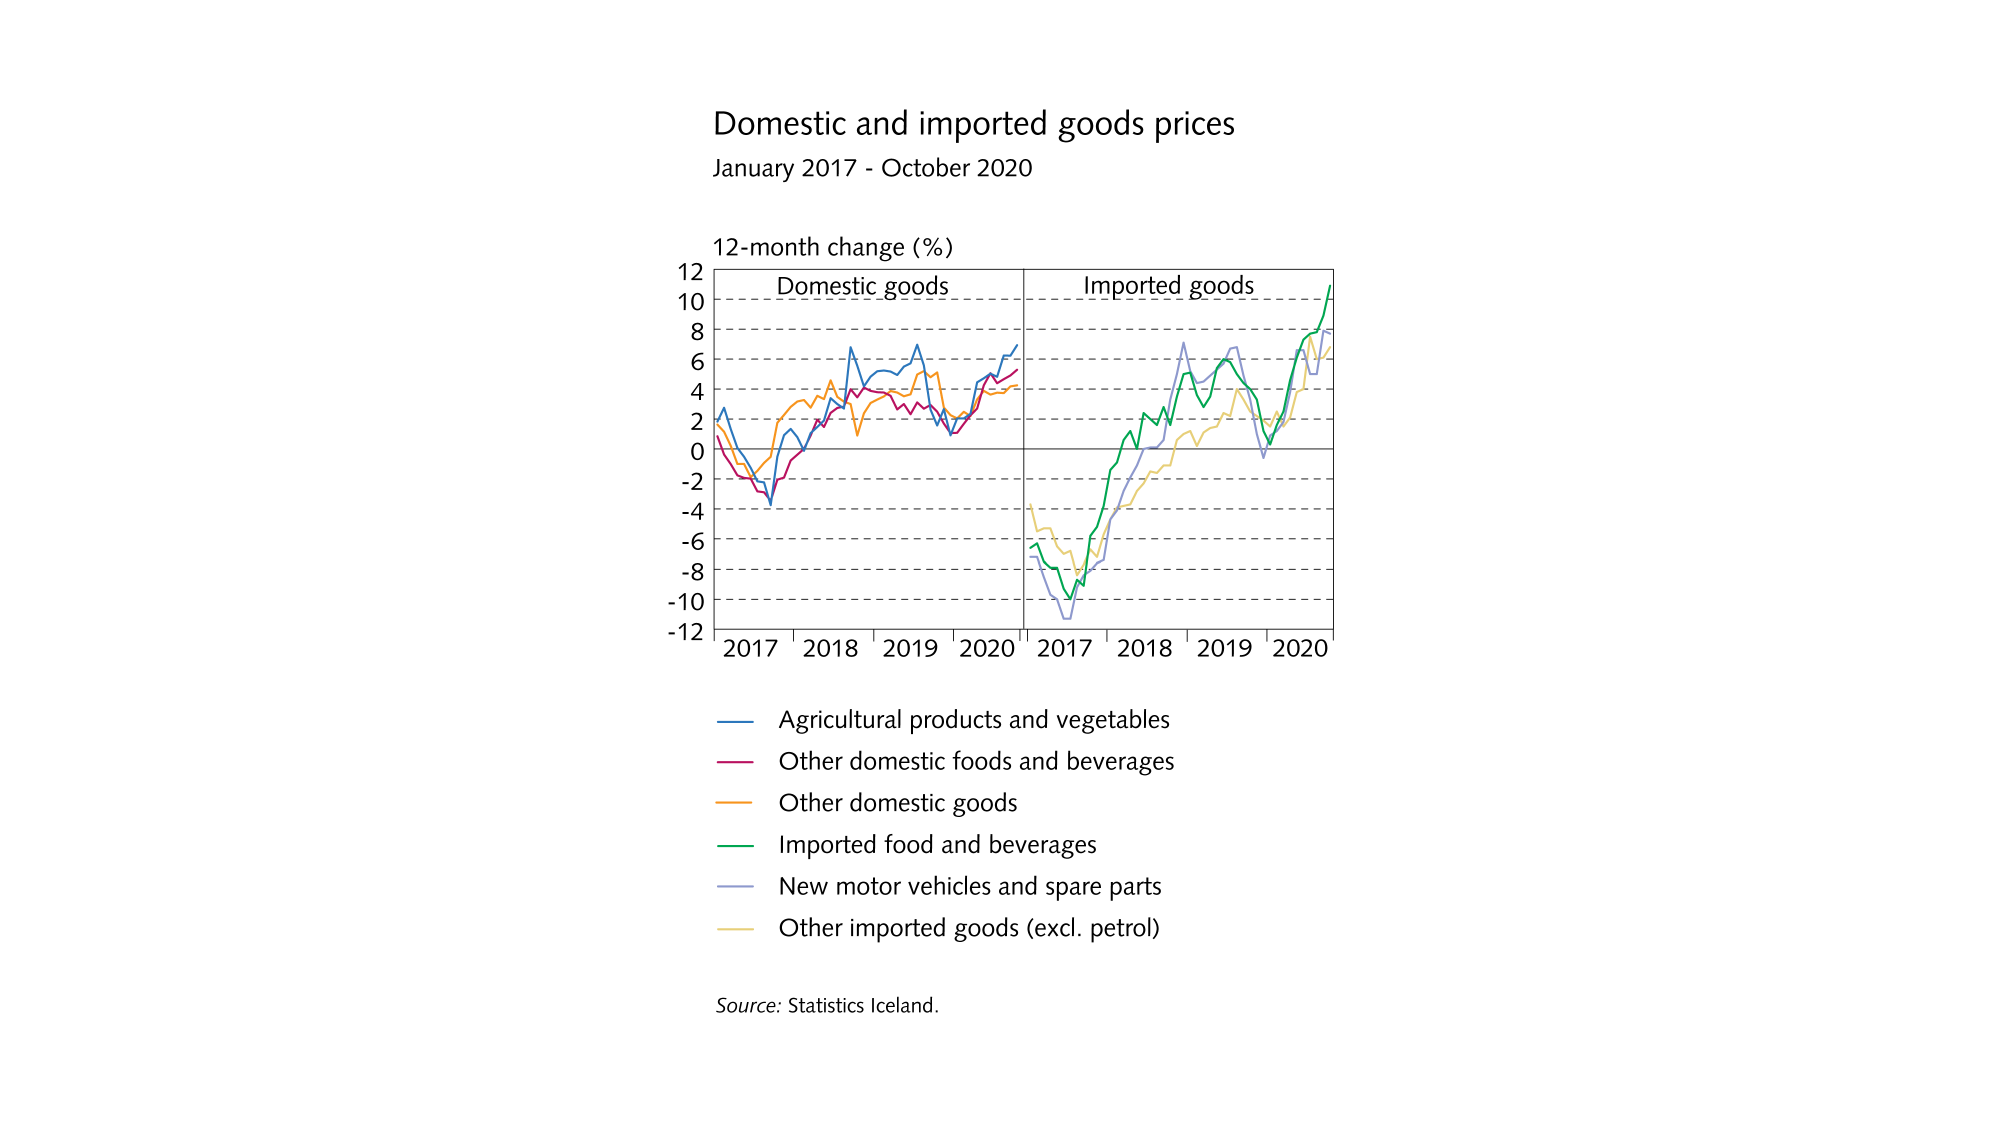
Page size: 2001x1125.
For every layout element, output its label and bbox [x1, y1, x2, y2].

picture [666, 106, 1334, 1018]
